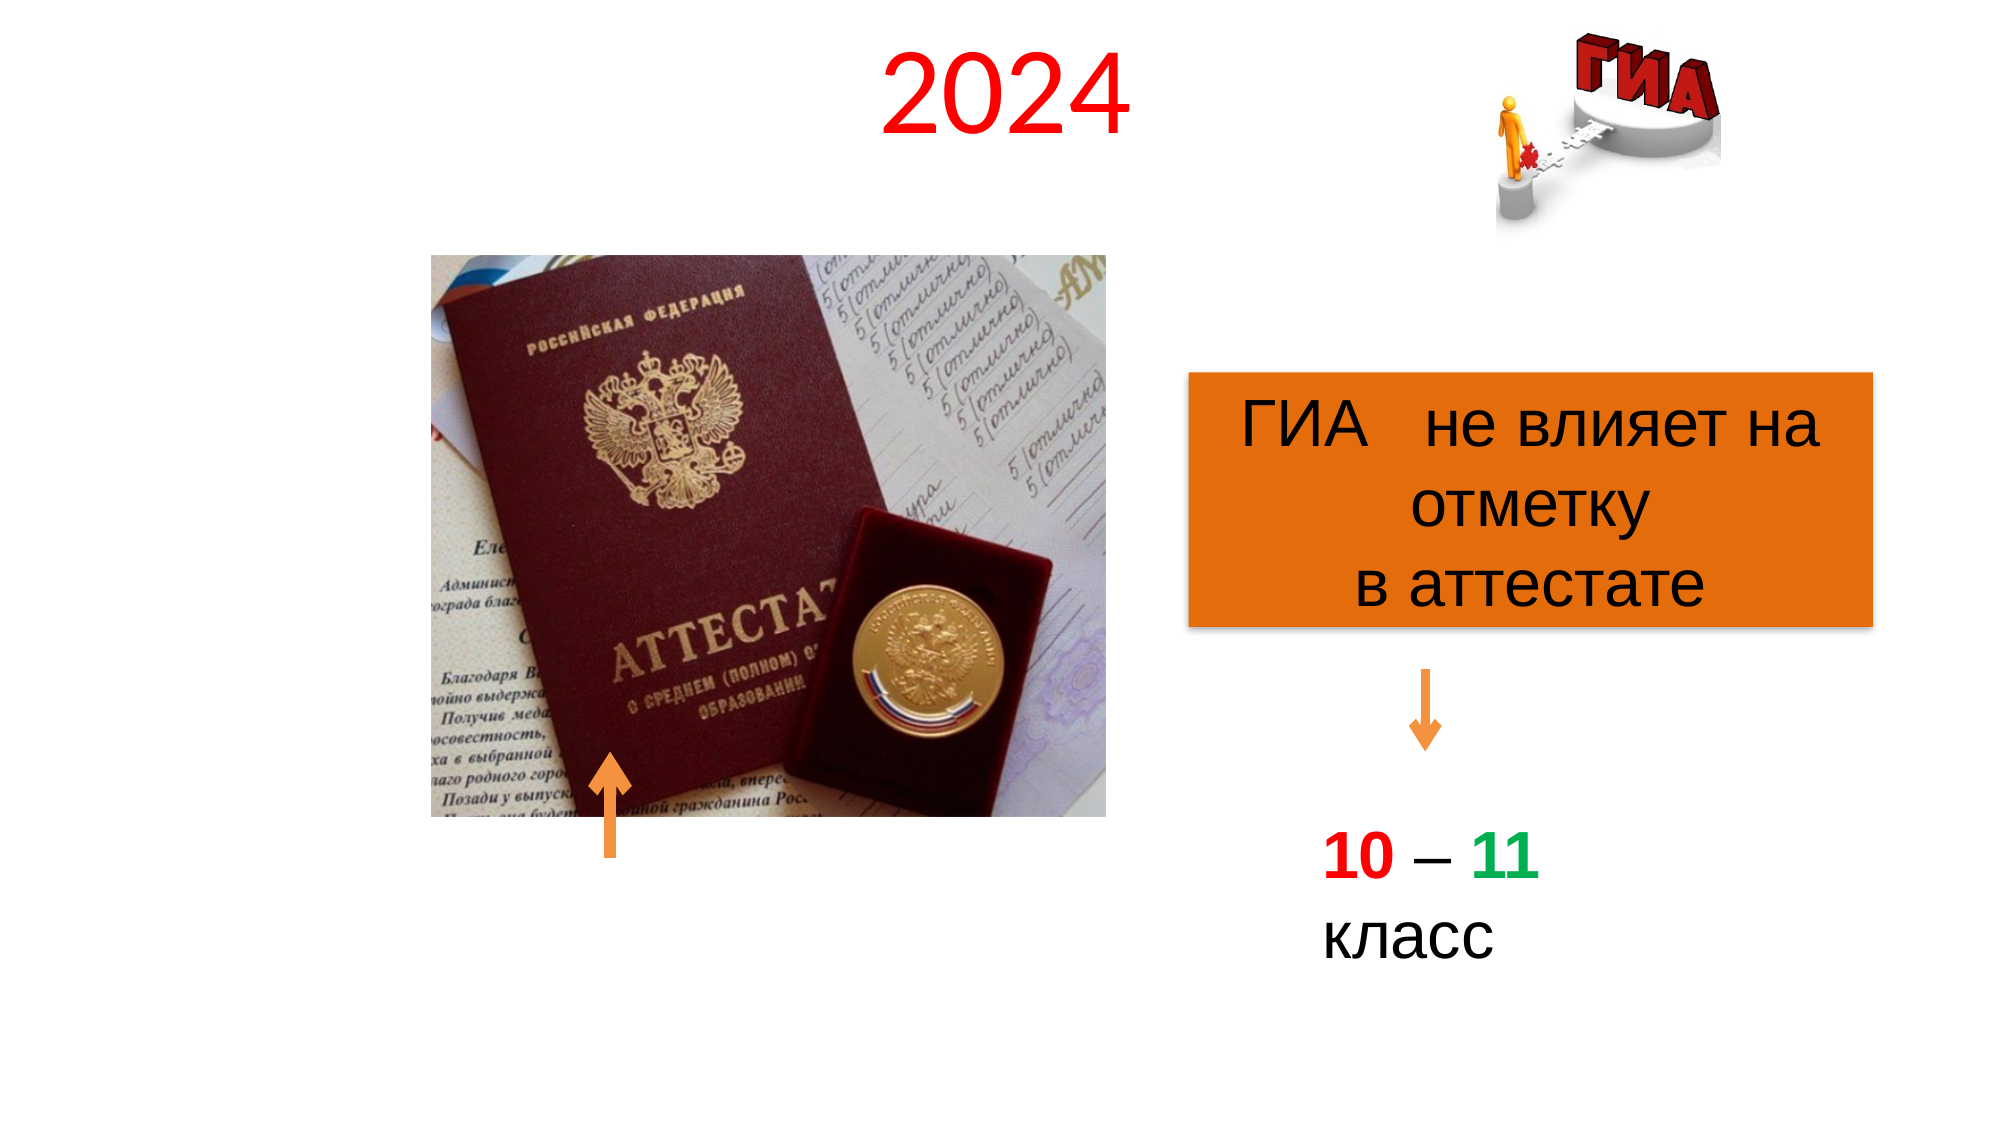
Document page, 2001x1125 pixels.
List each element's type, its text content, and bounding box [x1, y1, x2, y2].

text_box 10 – 11 класс [1307, 804, 1579, 980]
text_box ГИА не влияет на отметку в аттестате [1188, 372, 1873, 627]
title 2024 [324, 19, 1686, 149]
picture [431, 255, 1107, 817]
picture [1495, 30, 1721, 256]
